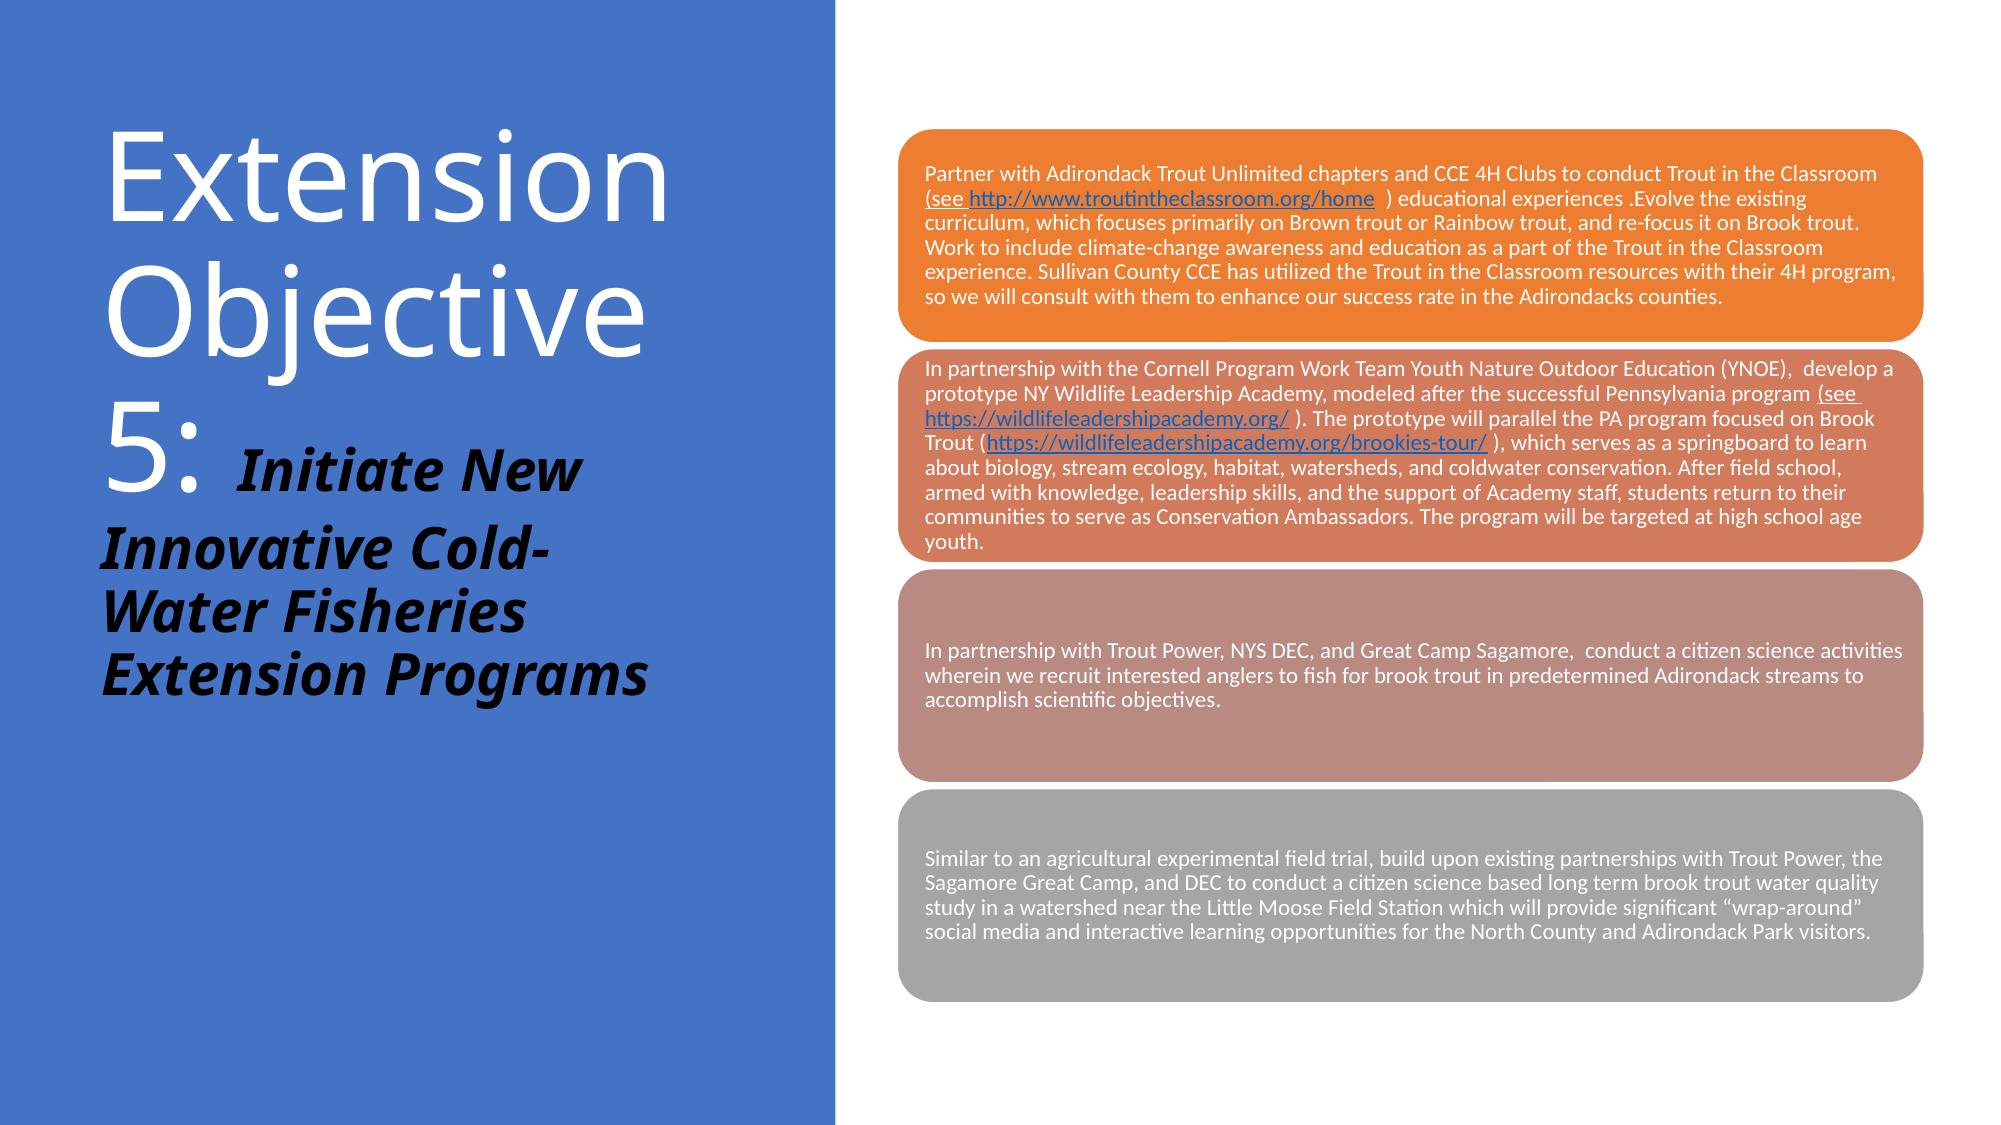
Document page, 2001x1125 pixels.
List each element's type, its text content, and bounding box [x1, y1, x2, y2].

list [897, 38, 1925, 1093]
text_box [0, 0, 836, 1125]
title Extension Objective 5: Initiate New Innovative Cold-Water Fisheries Extension Programs [86, 101, 724, 1005]
